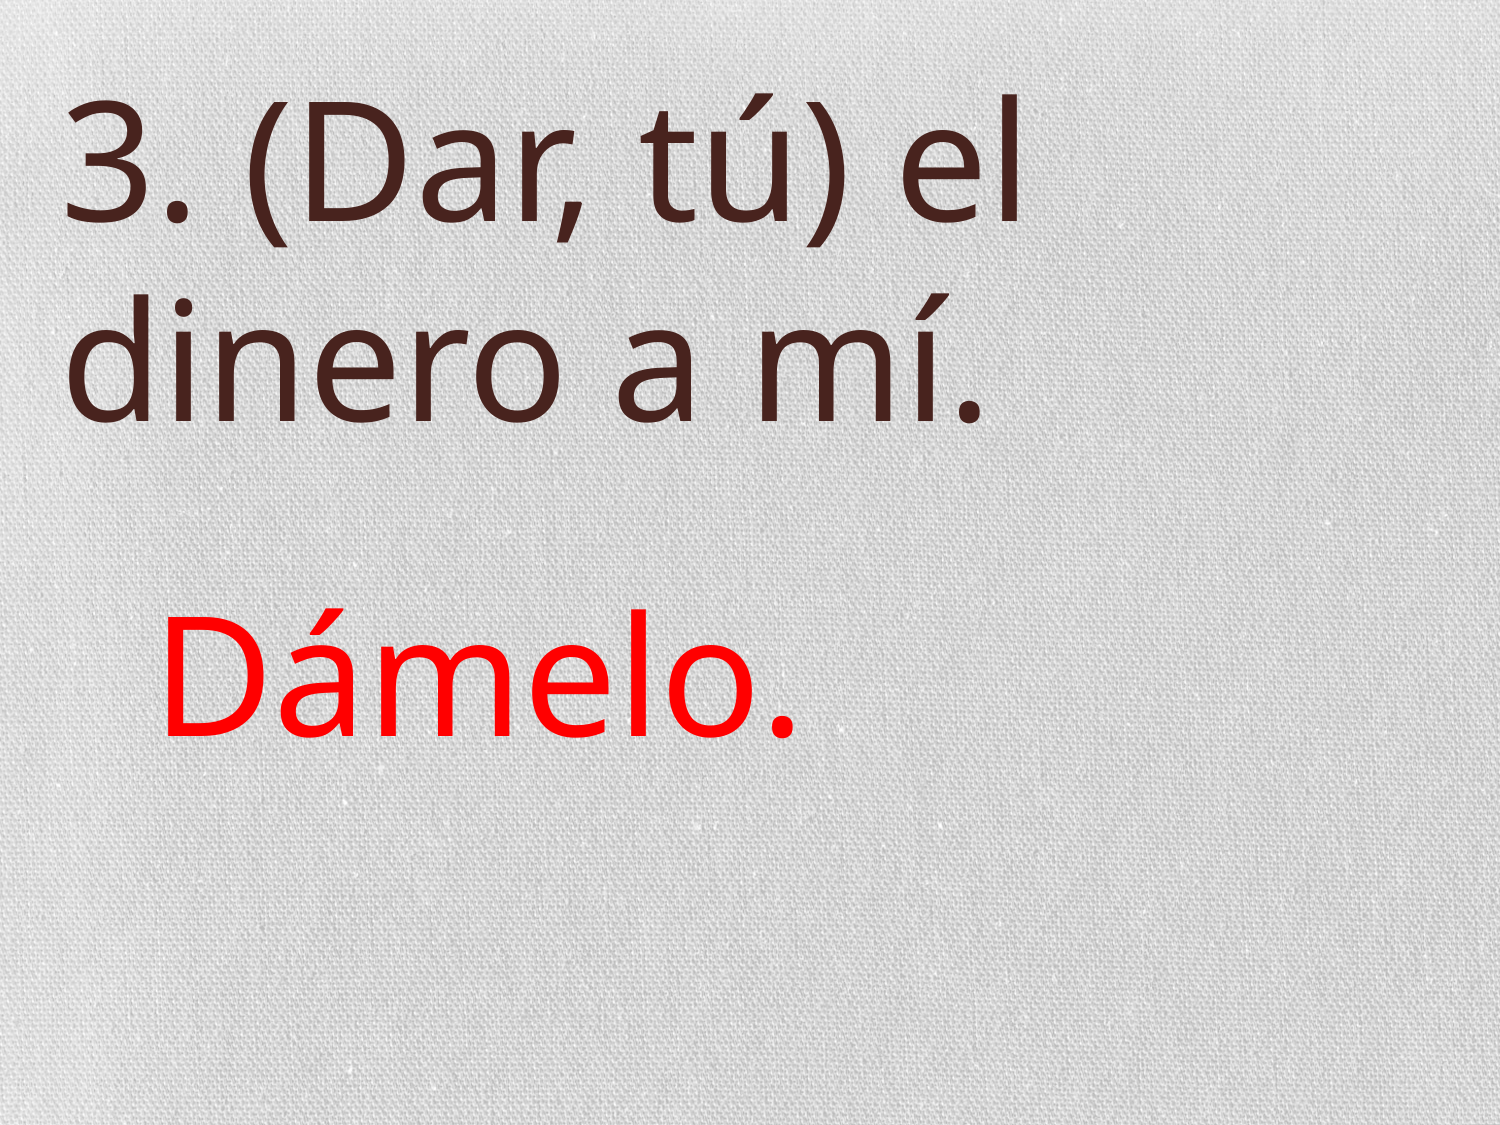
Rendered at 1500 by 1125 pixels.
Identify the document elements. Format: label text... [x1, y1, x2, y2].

text_box Dámelo. [137, 562, 1213, 778]
title 3. (Dar, tú) el dinero a mí. [45, 37, 1455, 463]
